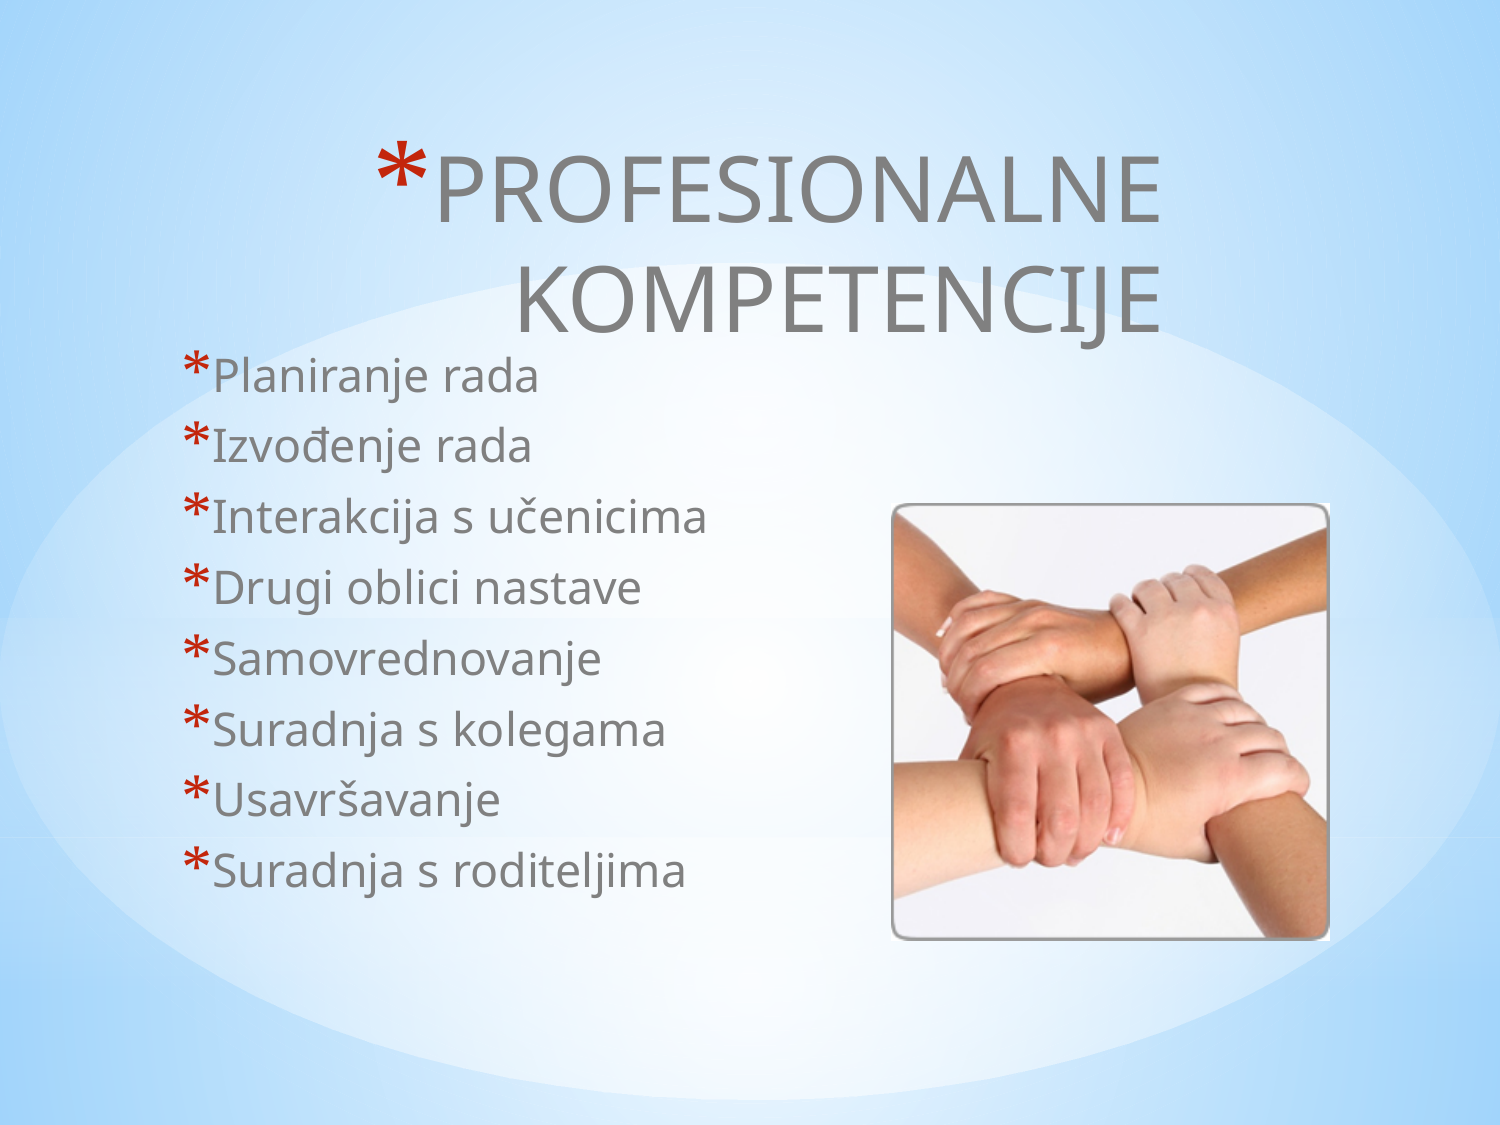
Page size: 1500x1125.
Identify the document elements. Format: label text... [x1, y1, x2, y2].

title PROFESIONALNE KOMPETENCIJE [112, 123, 1181, 311]
list Planiranje rada Izvođenje rada Interakcija s učenicima Drugi oblici nastave Samovrednovanje Suradnja s kolegama Usavršavanje Suradnja s roditeljima [159, 338, 1210, 909]
picture [891, 503, 1330, 942]
